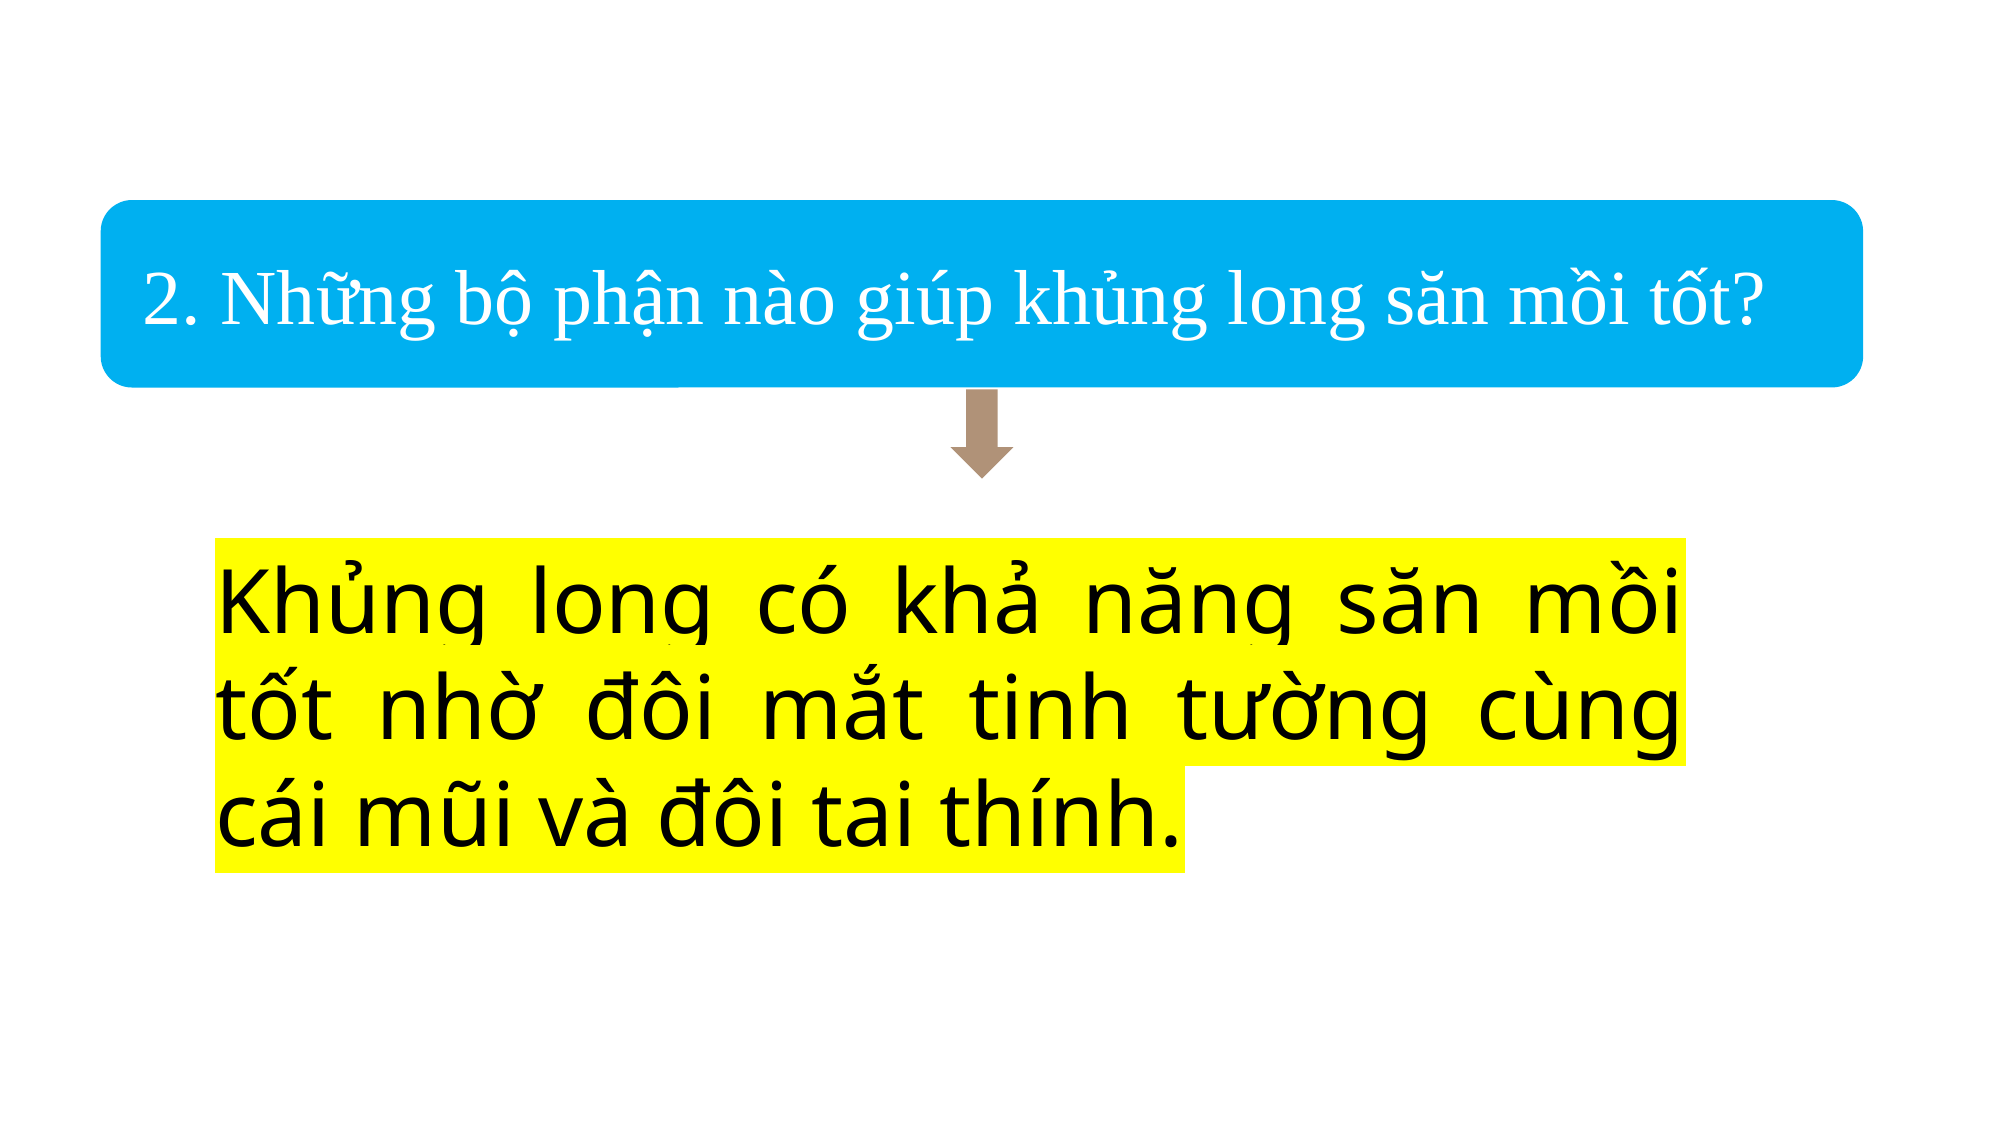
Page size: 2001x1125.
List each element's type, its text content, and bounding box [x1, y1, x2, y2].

text_box 2. Những bộ phận nào giúp khủng long săn mồi tốt? [99, 198, 1865, 389]
text_box [947, 388, 1016, 481]
text_box Khủng long có khả năng săn mồi tốt nhờ đôi mắt tinh tường cùng cái mũi và đôi tai thính. [200, 536, 1701, 872]
